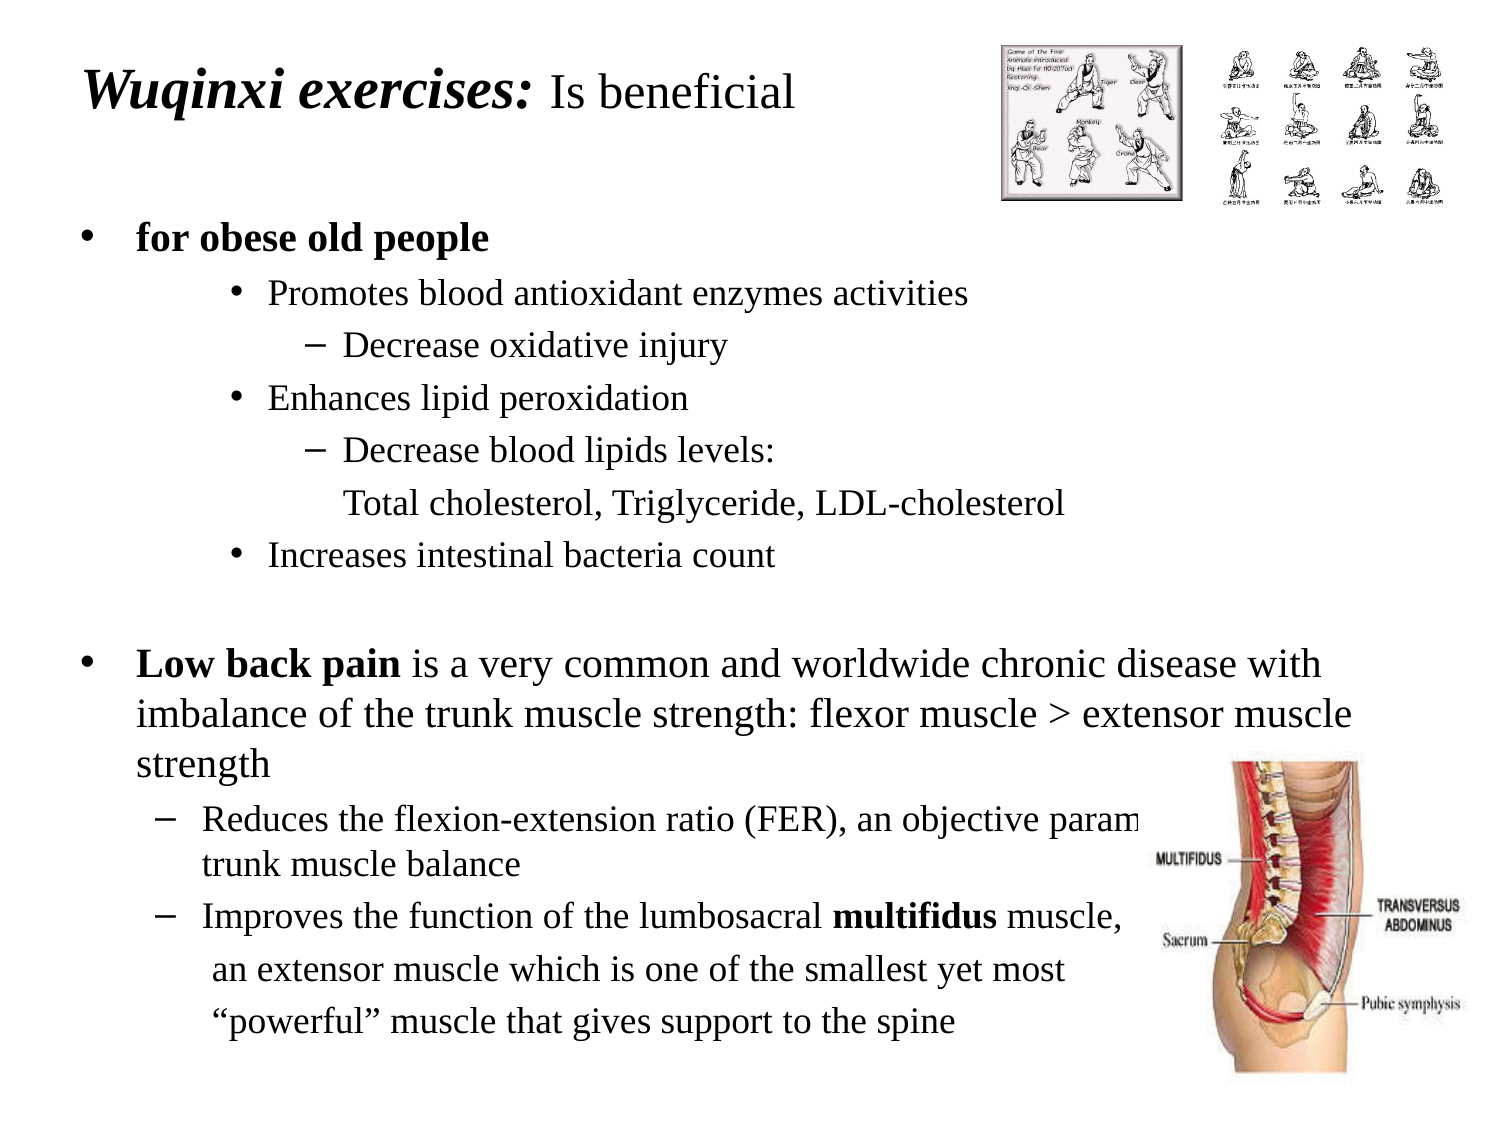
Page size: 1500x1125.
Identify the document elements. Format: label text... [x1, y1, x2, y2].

picture [997, 42, 1448, 209]
list Wuqinxi exercises: Is beneficial for obese old people Promotes blood antioxidant enzymes activities Decrease oxidative injury Enhances lipid peroxidation Decrease blood lipids levels: Total cholesterol, Triglyceride, LDL-cholesterol Increases intestinal bacteria count Low back pain is a very common and worldwide chronic disease with imbalance of the trunk muscle strength: flexor muscle > extensor muscle strength Reduces the flexion-extension ratio (FER), an objective parameter to evaluate trunk muscle balance Improves the function of the lumbosacral multifidus muscle, an extensor muscle which is one of the smallest yet most “powerful” muscle that gives support to the spine [64, 42, 1471, 1069]
picture [1138, 751, 1488, 1083]
